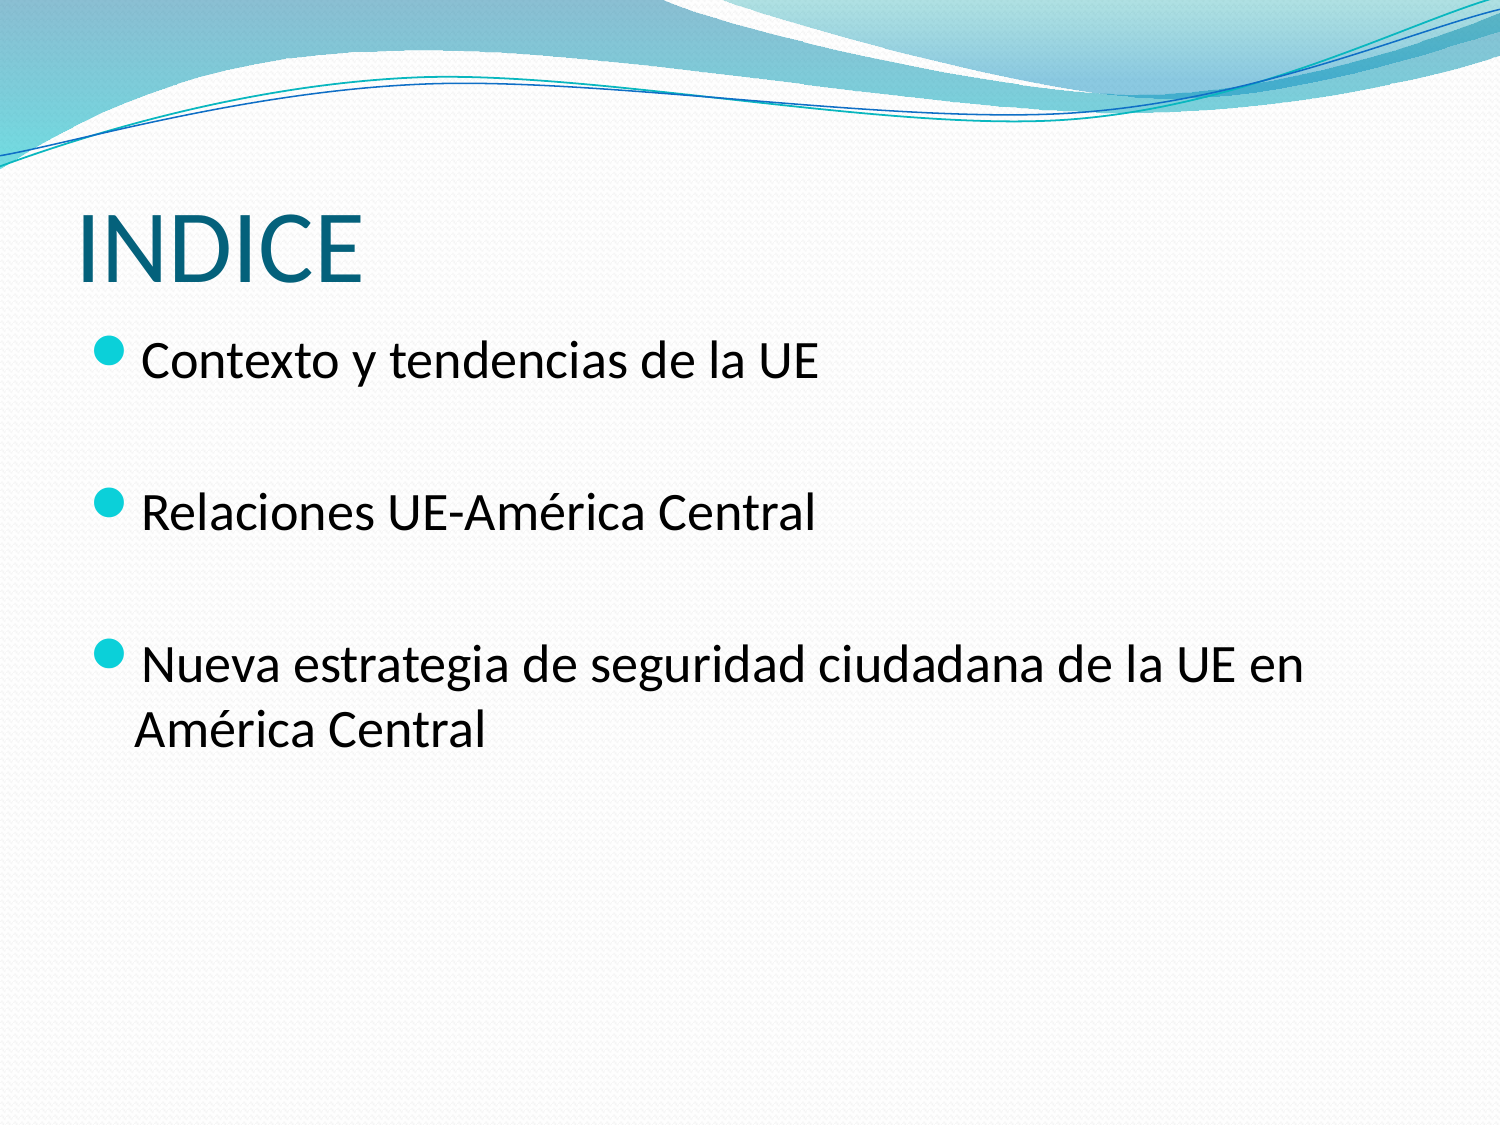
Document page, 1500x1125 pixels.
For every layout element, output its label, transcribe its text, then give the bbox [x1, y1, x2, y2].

title INDICE [75, 115, 1425, 303]
list Contexto y tendencias de la UE Relaciones UE-América Central Nueva estrategia de seguridad ciudadana de la UE en América Central [75, 317, 1425, 1038]
